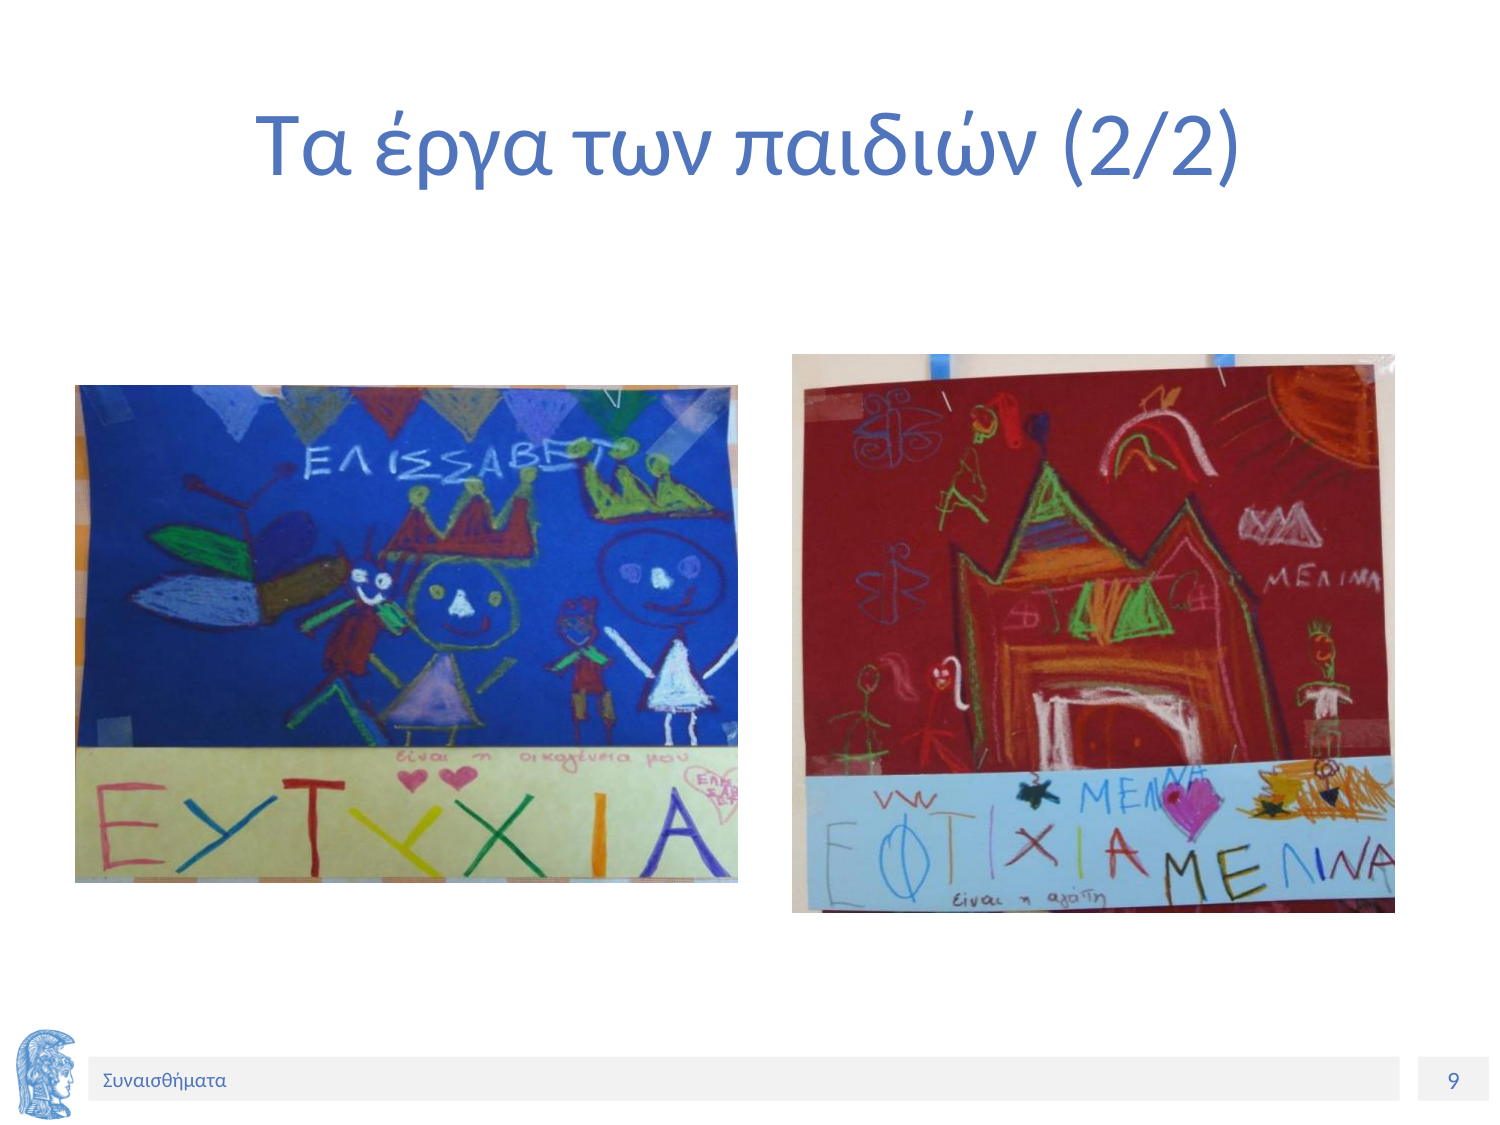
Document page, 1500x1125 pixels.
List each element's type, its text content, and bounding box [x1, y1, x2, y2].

picture [9, 1026, 81, 1120]
title Τα έργα των παιδιών (2/2) [75, 45, 1425, 233]
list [792, 354, 1396, 913]
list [74, 384, 738, 883]
